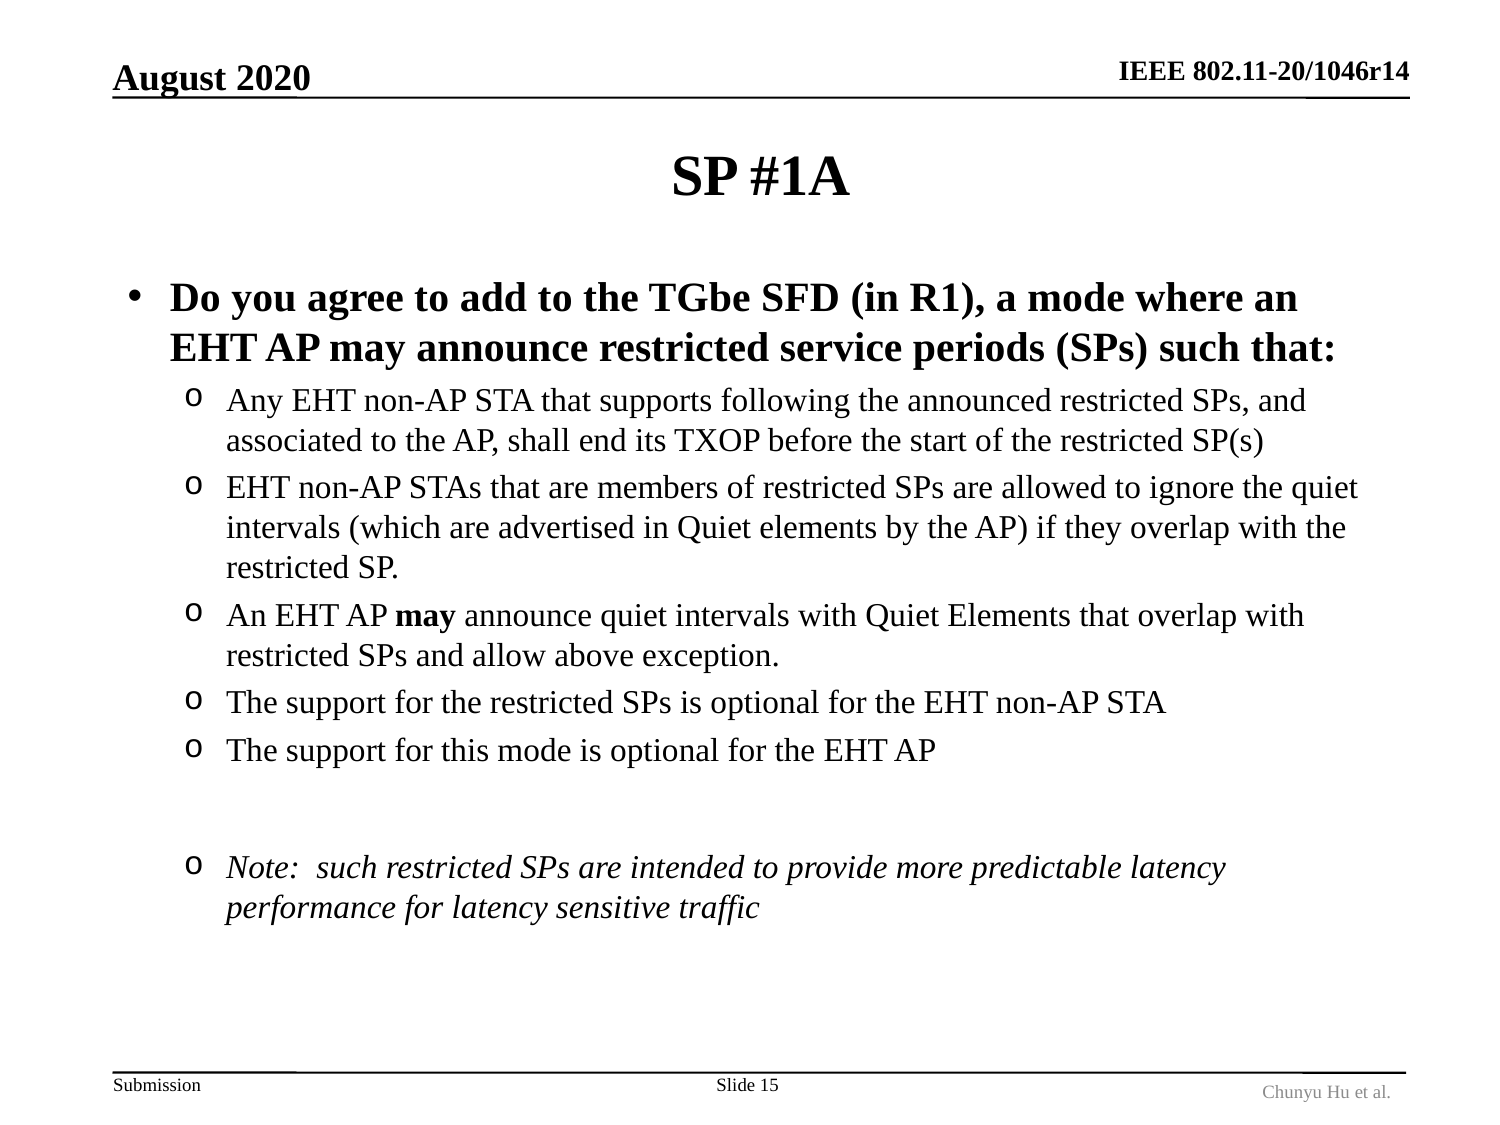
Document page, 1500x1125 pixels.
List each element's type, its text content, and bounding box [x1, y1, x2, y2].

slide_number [112, 52, 563, 90]
slide_number Slide 15 [702, 1072, 793, 1111]
footer Chunyu Hu et al. [877, 1072, 1407, 1110]
list Do you agree to add to the TGbe SFD (in R1), a mode where an EHT AP may announce restricted service periods (SPs) such that: Any EHT non-AP STA that supports following the announced restricted SPs, and associated to the AP, shall end its TXOP before the start of the restricted SP(s) EHT non-AP STAs that are members of restricted SPs are allowed to ignore the quiet intervals (which are advertised in Quiet elements by the AP) if they overlap with the restricted SP. An EHT AP may announce quiet intervals with Quiet Elements that overlap with restricted SPs and allow above exception. The support for the restricted SPs is optional for the EHT non-AP STA The support for this mode is optional for the EHT AP Note: such restricted SPs are intended to provide more predictable latency performance for latency sensitive traffic [112, 262, 1411, 1073]
title SP #1A [112, 97, 1411, 248]
